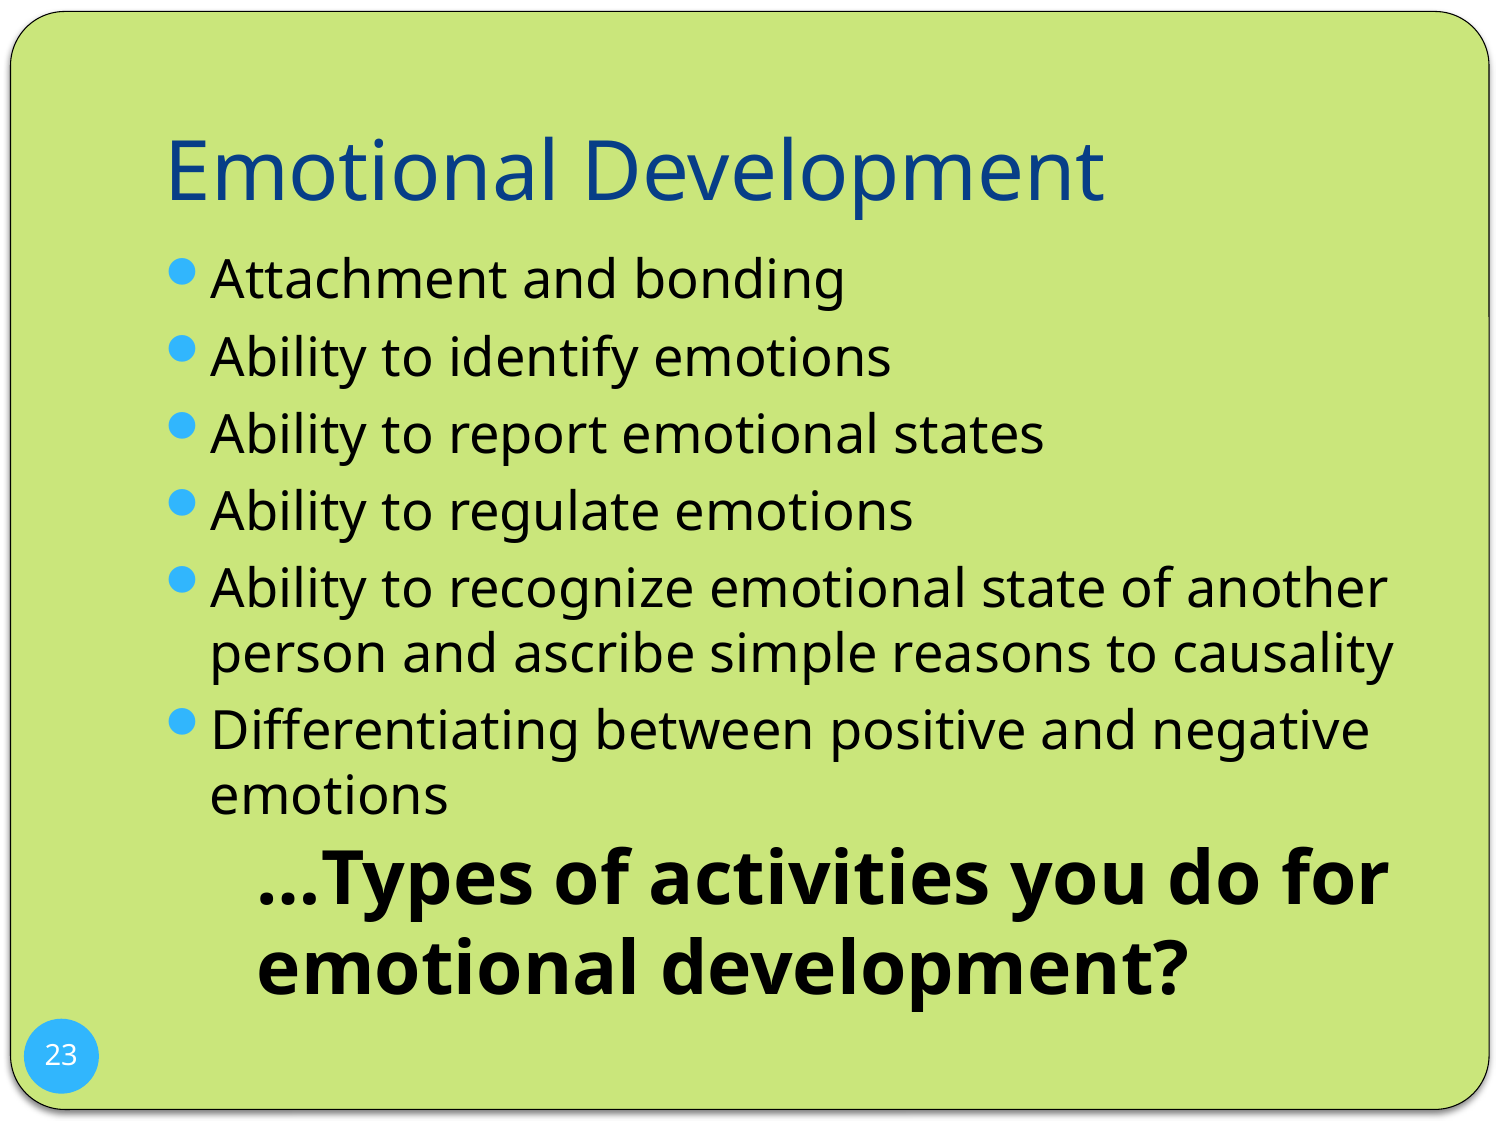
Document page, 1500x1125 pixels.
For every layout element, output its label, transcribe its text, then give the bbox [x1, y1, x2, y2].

slide_number 23 [23, 1018, 99, 1094]
title Emotional Development [150, 45, 1425, 233]
text_box …Types of activities you do for emotional development? [242, 822, 1447, 1017]
list Attachment and bonding Ability to identify emotions Ability to report emotional states Ability to regulate emotions Ability to recognize emotional state of another person and ascribe simple reasons to causality Differentiating between positive and negative emotions [150, 237, 1425, 988]
